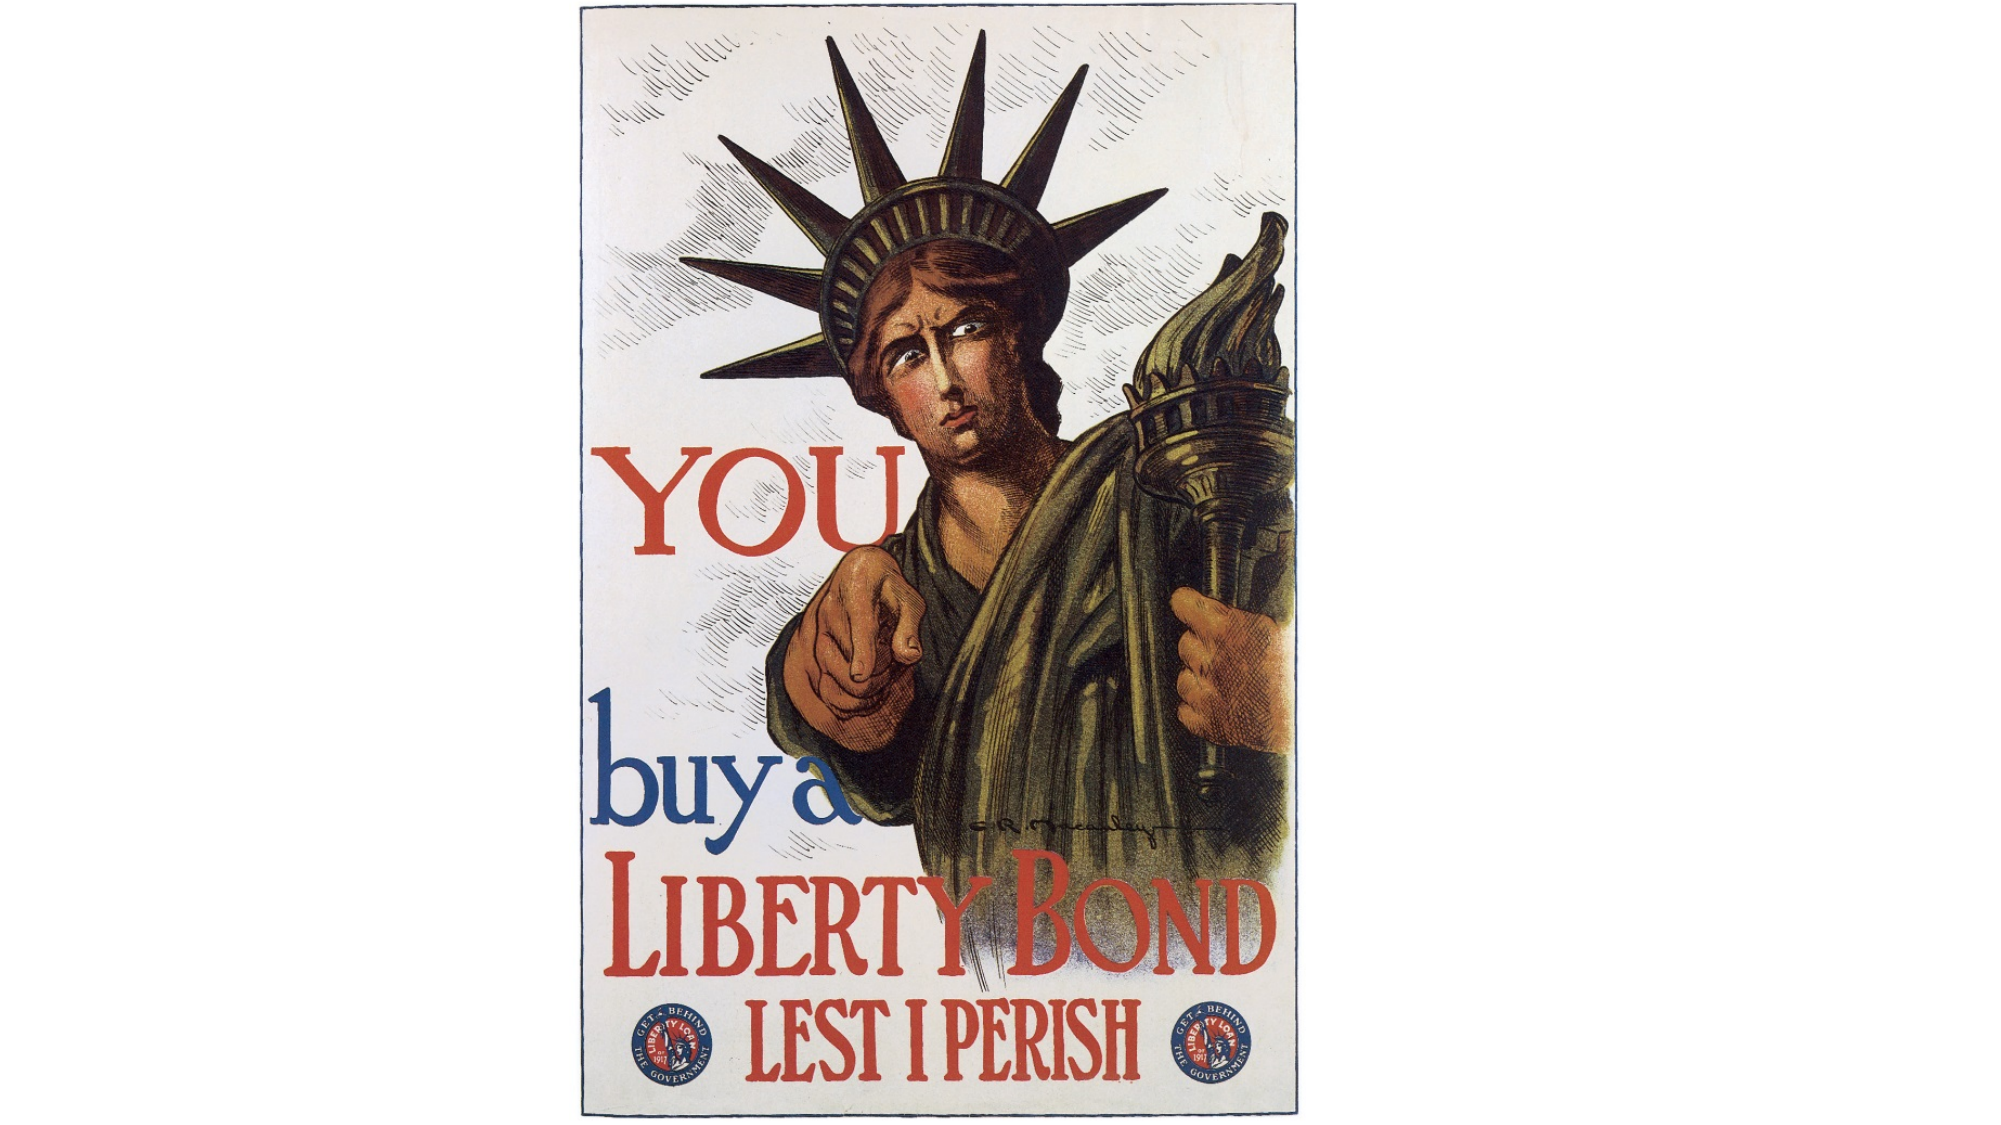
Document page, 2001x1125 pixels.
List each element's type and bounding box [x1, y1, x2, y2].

list [569, 0, 1306, 1125]
